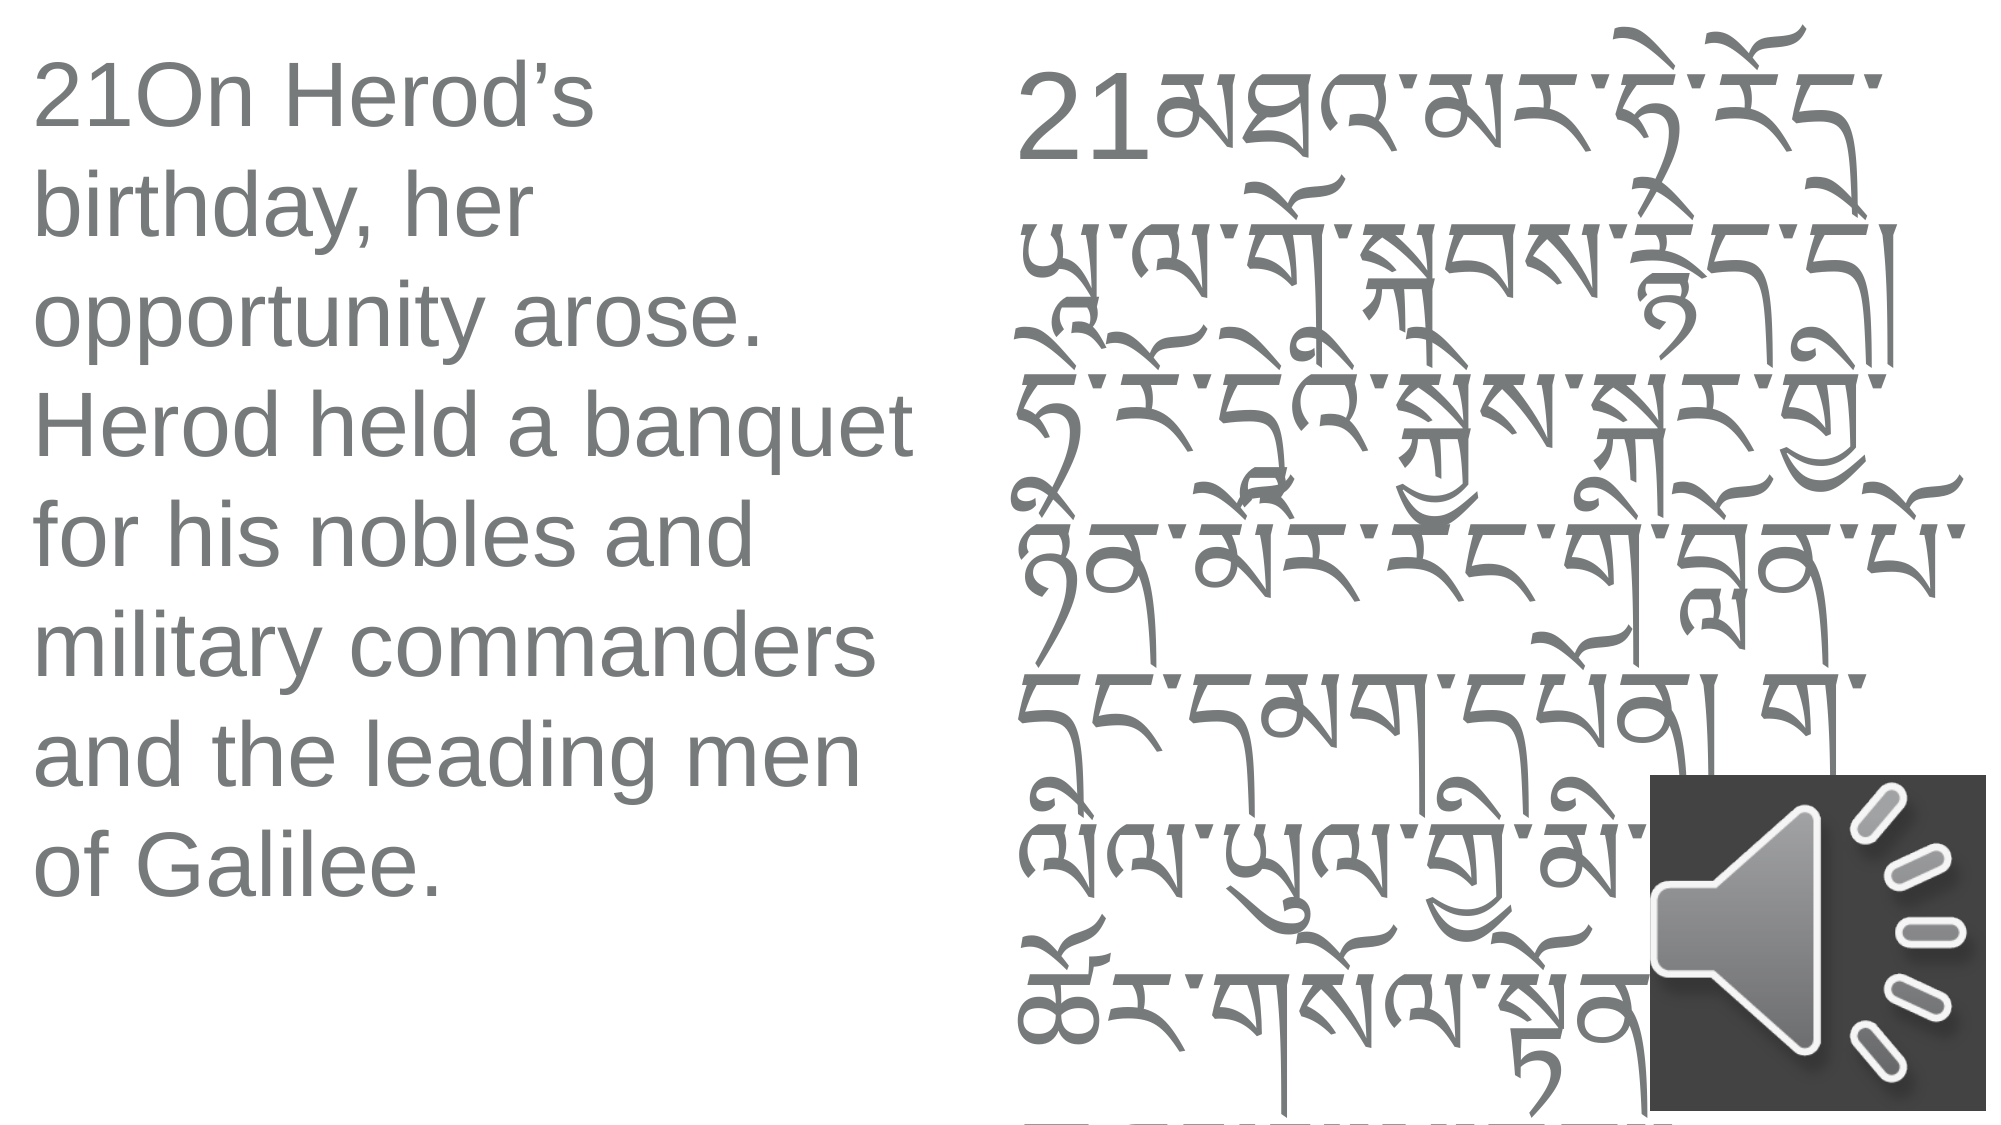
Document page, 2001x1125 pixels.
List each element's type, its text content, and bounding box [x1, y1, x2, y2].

picture [1648, 773, 1987, 1112]
text_box 21On Herod’s birthday, her opportunity arose. Herod held a banquet for his nobles and military commanders and the leading men of Galilee. [18, 27, 973, 1104]
text_box 21མཐའ་མར་ཧེ་རོད་ཡཱ་ལ་གོ་སྐབས་རྙེད་དེ། ཧེ་རོ་དཱེའི་སྐྱེས་སྐར་གྱི་ཉིན་མོར་རང་གི་བློན་པོ་དང་དམག་དཔོན། ག་ལིལ་ཡུལ་གྱི་མི་ཆེན་ཚོར་གསོལ་སྟོན་བཤམས་པ་དང༌། [999, 27, 2000, 1104]
